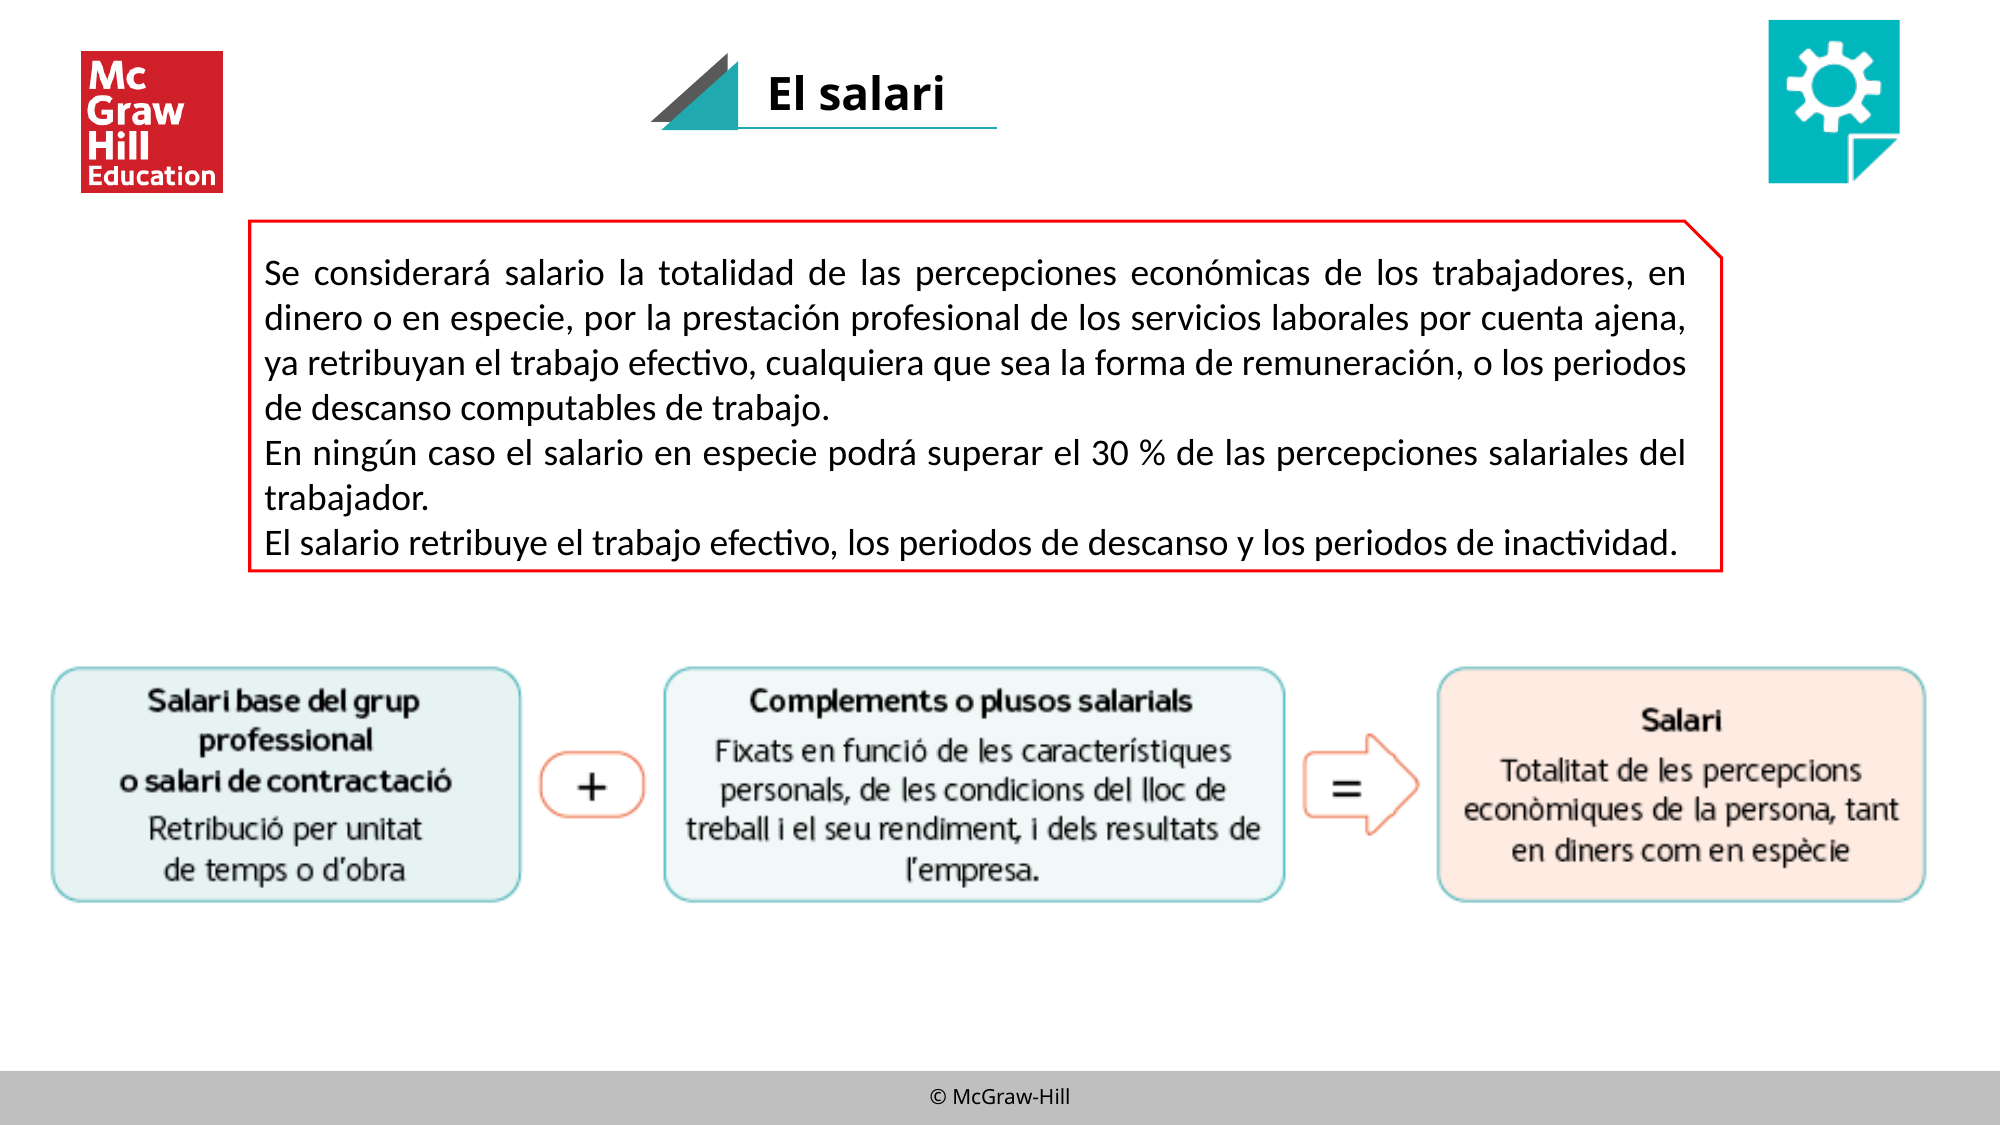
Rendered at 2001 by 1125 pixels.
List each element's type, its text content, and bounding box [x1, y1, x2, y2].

title El salari [165, 63, 1547, 185]
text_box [650, 53, 997, 131]
picture [1683, 16, 1904, 185]
text_box Se considerará salario la totalidad de las percepciones económicas de los trabajadores, en dinero o en especie, por la prestación profesional de los servicios laborales por cuenta ajena, ya retribuyan el trabajo efectivo, cualquiera que sea la forma de remuneración, o los periodos de descanso computables de trabajo. En ningún caso el salario en especie podrá superar el 30 % de las percepciones salariales del trabajador. El salario retribuye el trabajo efectivo, los periodos de descanso y los periodos de inactividad. [248, 220, 1723, 572]
picture [81, 51, 223, 193]
picture [45, 652, 1955, 915]
